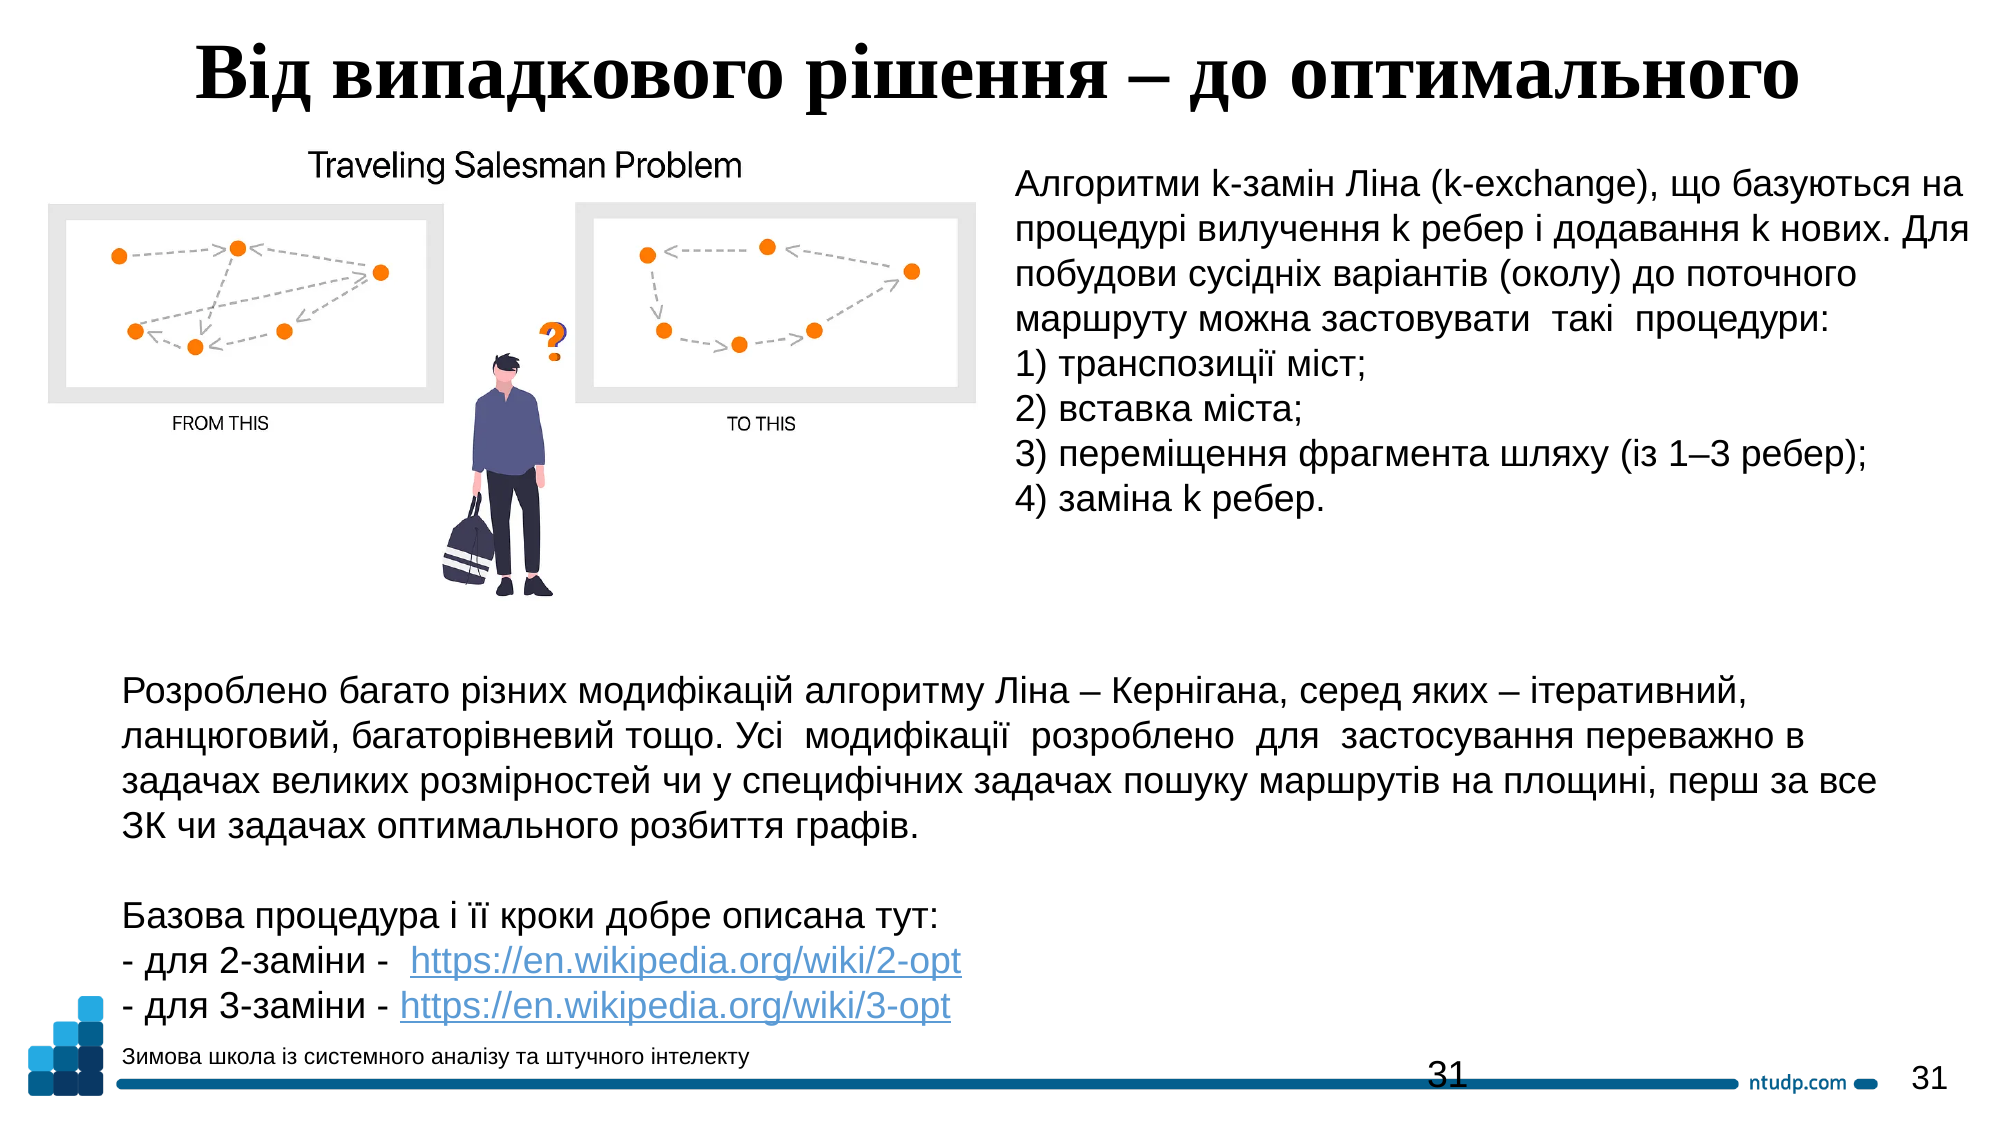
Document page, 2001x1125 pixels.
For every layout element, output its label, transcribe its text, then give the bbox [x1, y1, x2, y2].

picture [33, 124, 1000, 633]
picture [28, 996, 1878, 1096]
text_box Розроблено багато різних модифікацій алгоритму Ліна – Кернігана, серед яких – ітеративний, ланцюговий, багаторівневий тощо. Усі модифікації розроблено для застосування переважно в задачах великих розмірностей чи у специфічних задачах пошуку маршрутів на площині, перш за все ЗК чи задачах оптимального розбиття графів. Базова процедура і її кроки добре описана тут: - для 2-заміни - https://en.wikipedia.org/wiki/2-opt - для 3-заміни - https://en.wikipedia.org/wiki/3-opt [106, 659, 1932, 1034]
list Зимова школа із системного аналізу та штучного інтелекту [107, 1037, 1742, 1077]
text_box 31 [1412, 1042, 1863, 1103]
picture [1863, 1088, 1878, 1096]
text_box Від випадкового рішення – до оптимального [137, 22, 1863, 125]
text_box Алгоритми k-замін Ліна (k-exchange), що базуються на процедурі вилучення k ребер і додавання k нових. Для побудови сусідніх варіантів (околу) до поточного маршруту можна застовувати такі процедури: 1) транспозиції міст; 2) вставка міста; 3) переміщення фрагмента шляху (із 1–3 ребер); 4) заміна k ребер. [1000, 151, 2000, 527]
